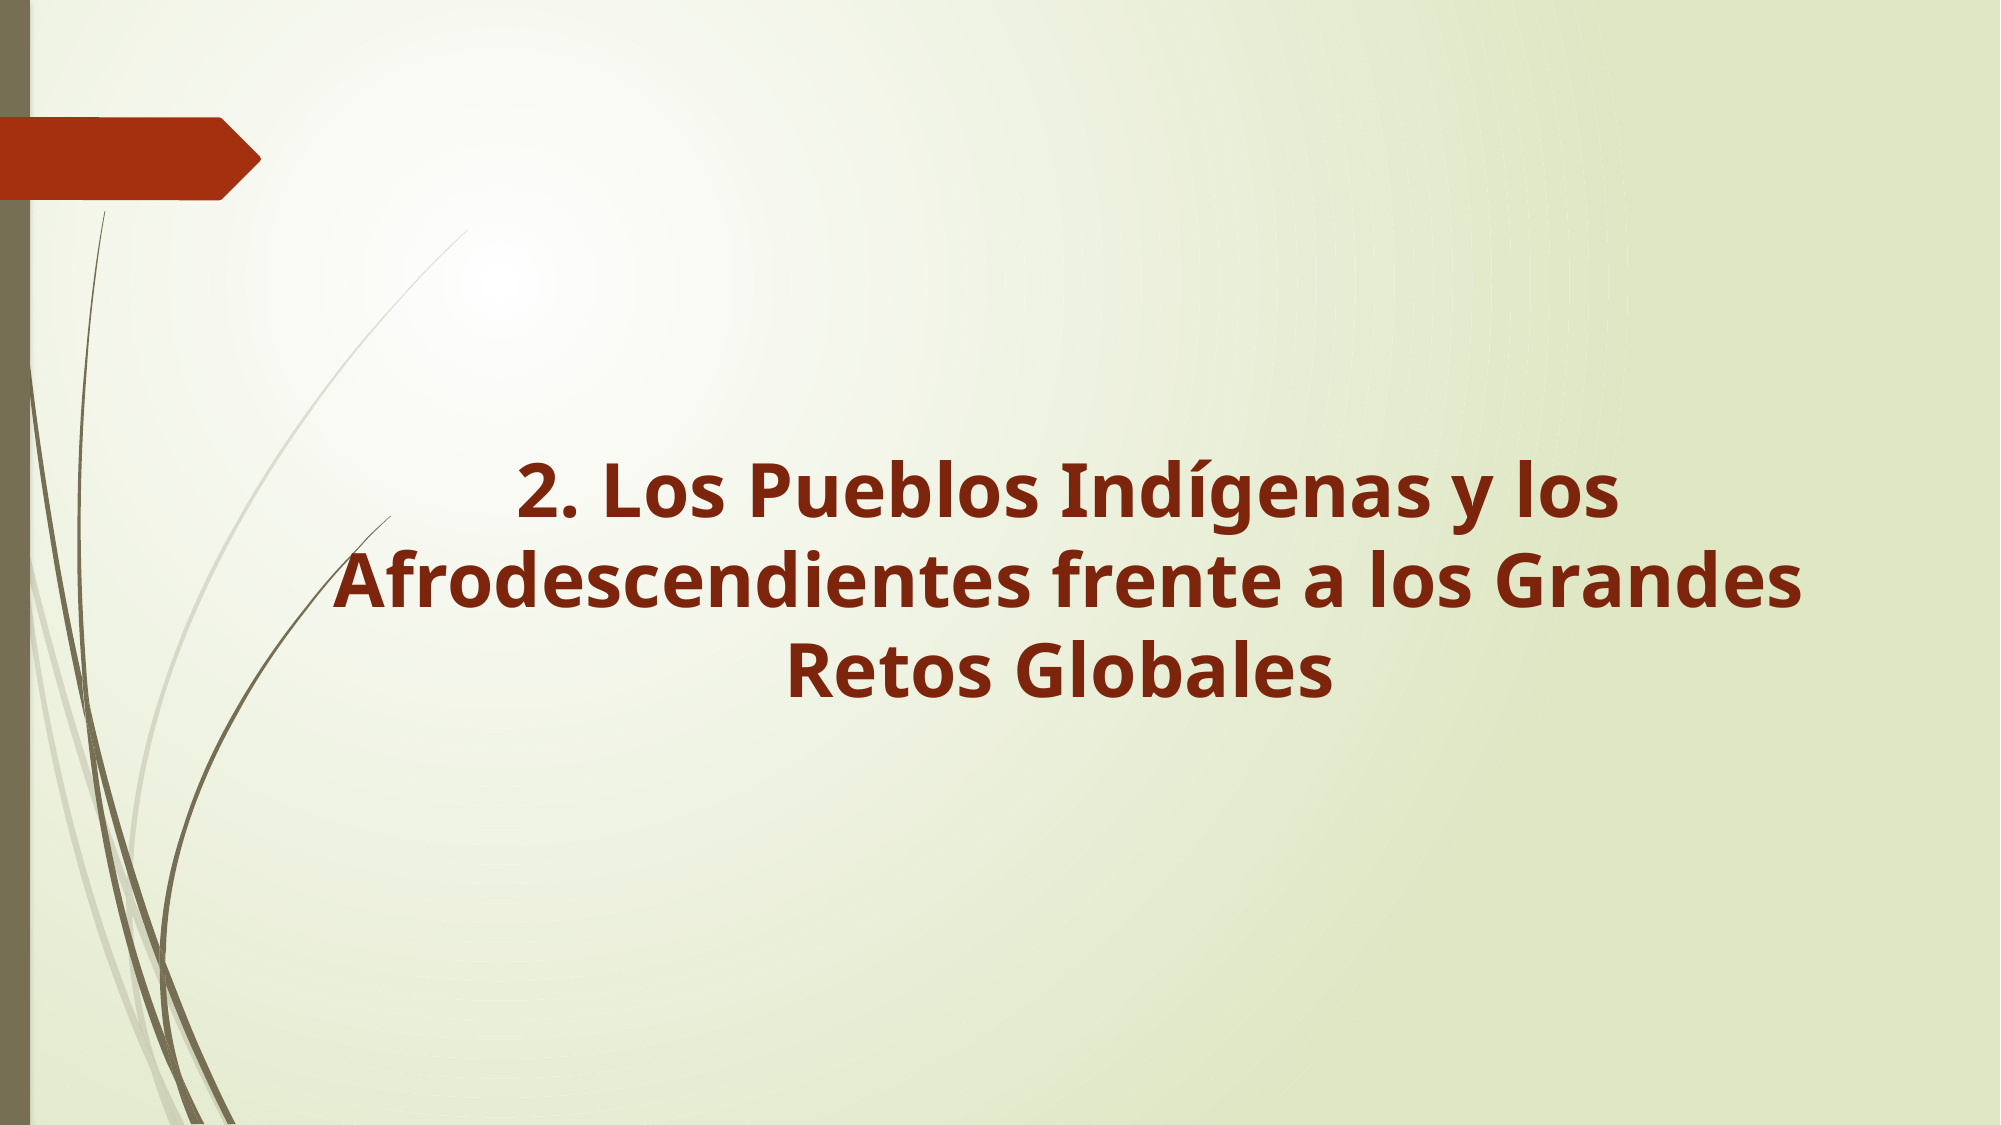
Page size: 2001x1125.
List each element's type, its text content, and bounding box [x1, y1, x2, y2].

list [372, 203, 1888, 970]
title 2. Los Pueblos Indígenas y los Afrodescendientes frente a los Grandes Retos Globales [251, 435, 372, 755]
